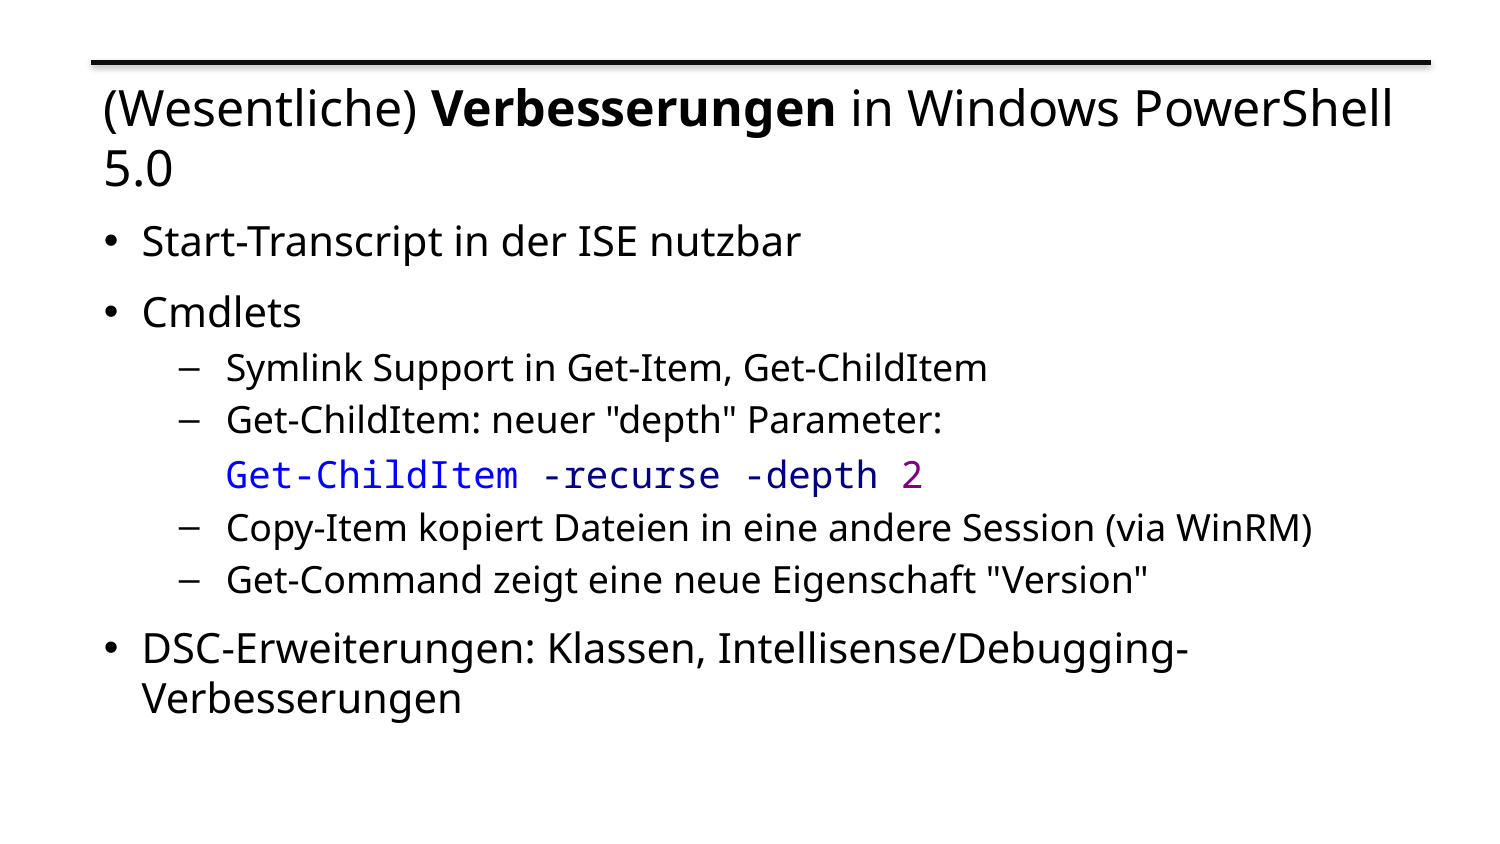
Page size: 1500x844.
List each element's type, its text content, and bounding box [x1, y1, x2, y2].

list Start-Transcript in der ISE nutzbar Cmdlets Symlink Support in Get-Item, Get-ChildItem Get-ChildItem: neuer "depth" Parameter: Get-ChildItem -recurse -depth 2 Copy-Item kopiert Dateien in eine andere Session (via WinRM) Get-Command zeigt eine neue Eigenschaft "Version" DSC-Erweiterungen: Klassen, Intellisense/Debugging-Verbesserungen [88, 207, 1439, 748]
title (Wesentliche) Verbesserungen in Windows PowerShell 5.0 [88, 63, 1439, 207]
